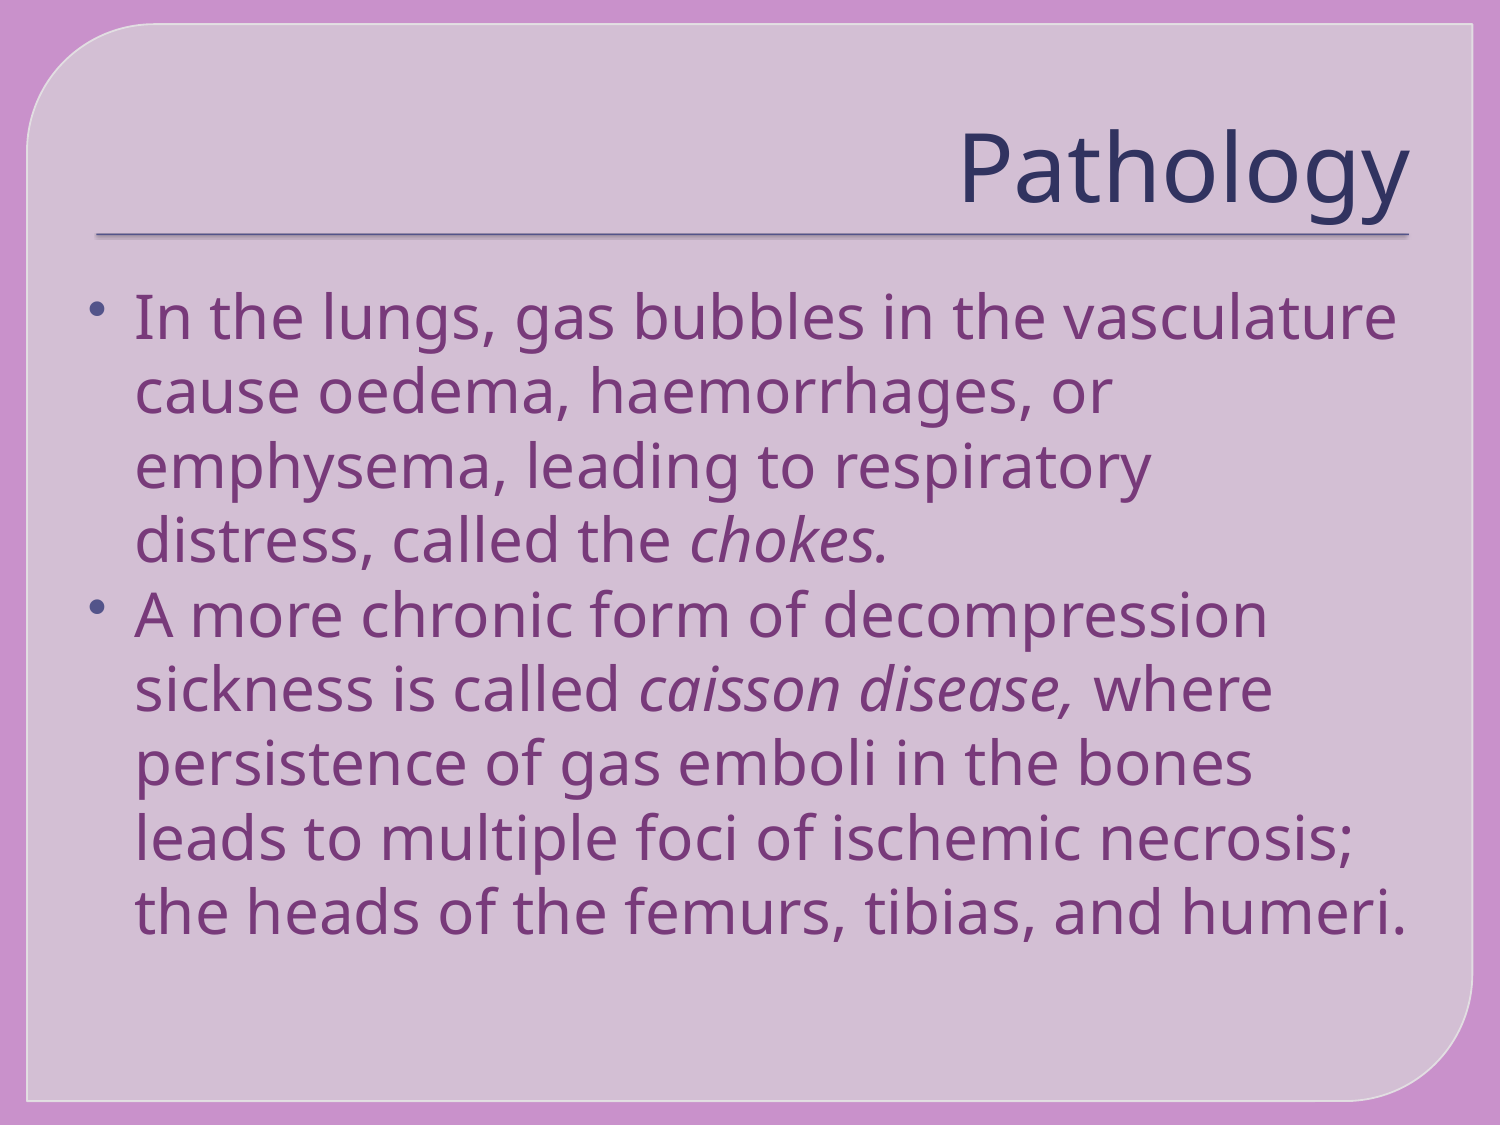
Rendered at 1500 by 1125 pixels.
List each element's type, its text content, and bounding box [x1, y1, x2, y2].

title Pathology [75, 41, 1425, 230]
list In the lungs, gas bubbles in the vasculature cause oedema, haemorrhages, or emphysema, leading to respiratory distress, called the chokes. A more chronic form of decompression sickness is called caisson disease, where persistence of gas emboli in the bones leads to multiple foci of ischemic necrosis; the heads of the femurs, tibias, and humeri. [75, 270, 1425, 1013]
